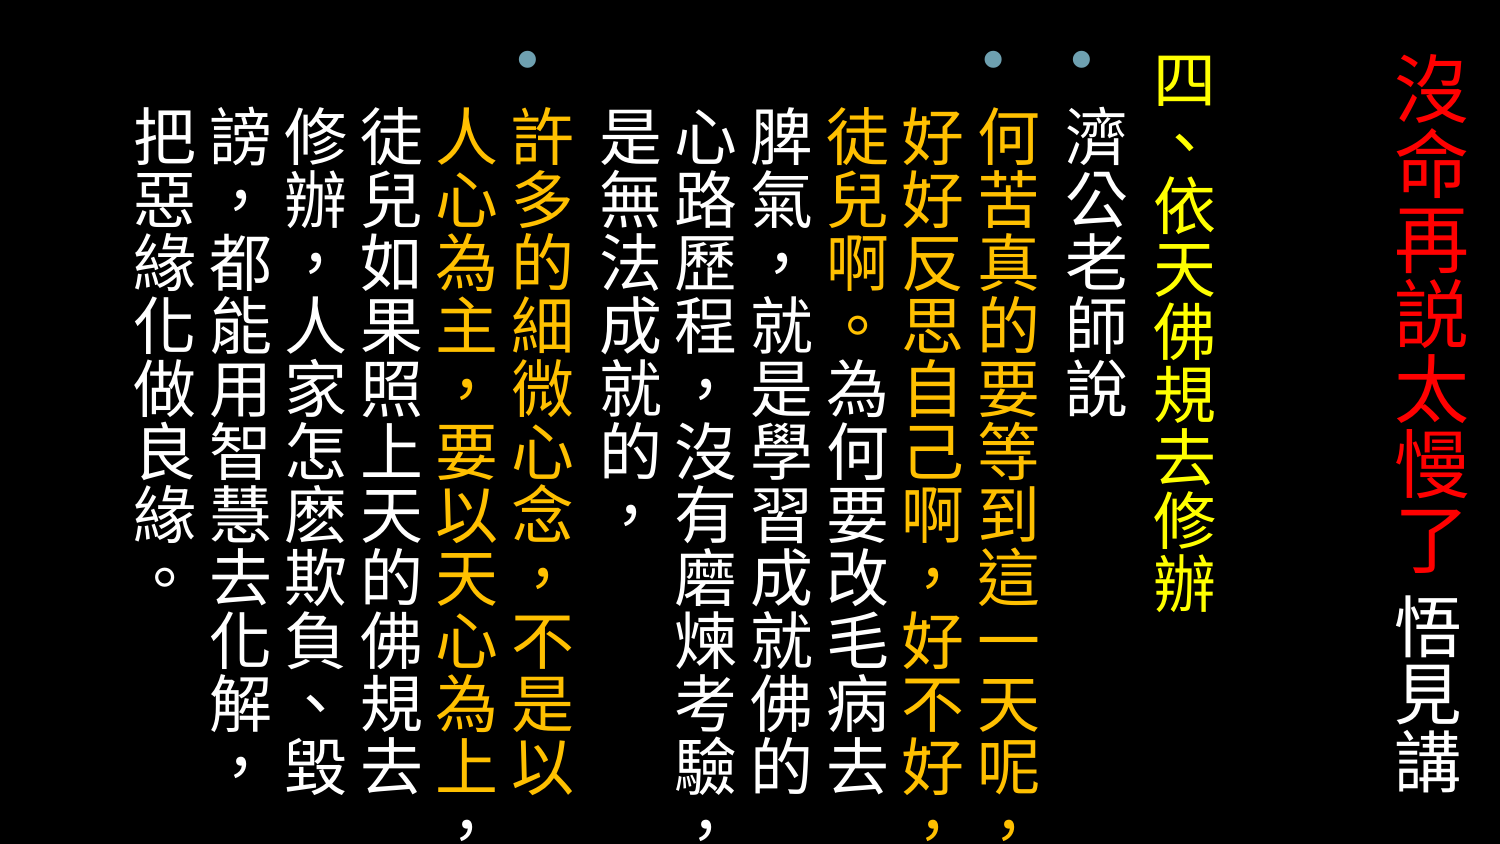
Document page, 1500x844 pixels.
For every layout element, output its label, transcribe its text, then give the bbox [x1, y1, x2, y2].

title 沒命再説太慢了 悟見講 [1376, 27, 1483, 820]
list 四、依天佛規去修辦 濟公老師說 何苦真的要等到這一天呢，好好反思自己啊，好不好，徒兒啊。為何要改毛病去脾氣，就是學習成就佛的心路歷程，沒有磨煉考驗，是無法成就的， 許多的細微心念，不是以人心為主，要以天心為上，徒兒如果照上天的佛規去修辦，人家怎麽欺負、毀謗，都能用智慧去化解，把惡緣化做良緣。 [29, 27, 1365, 820]
